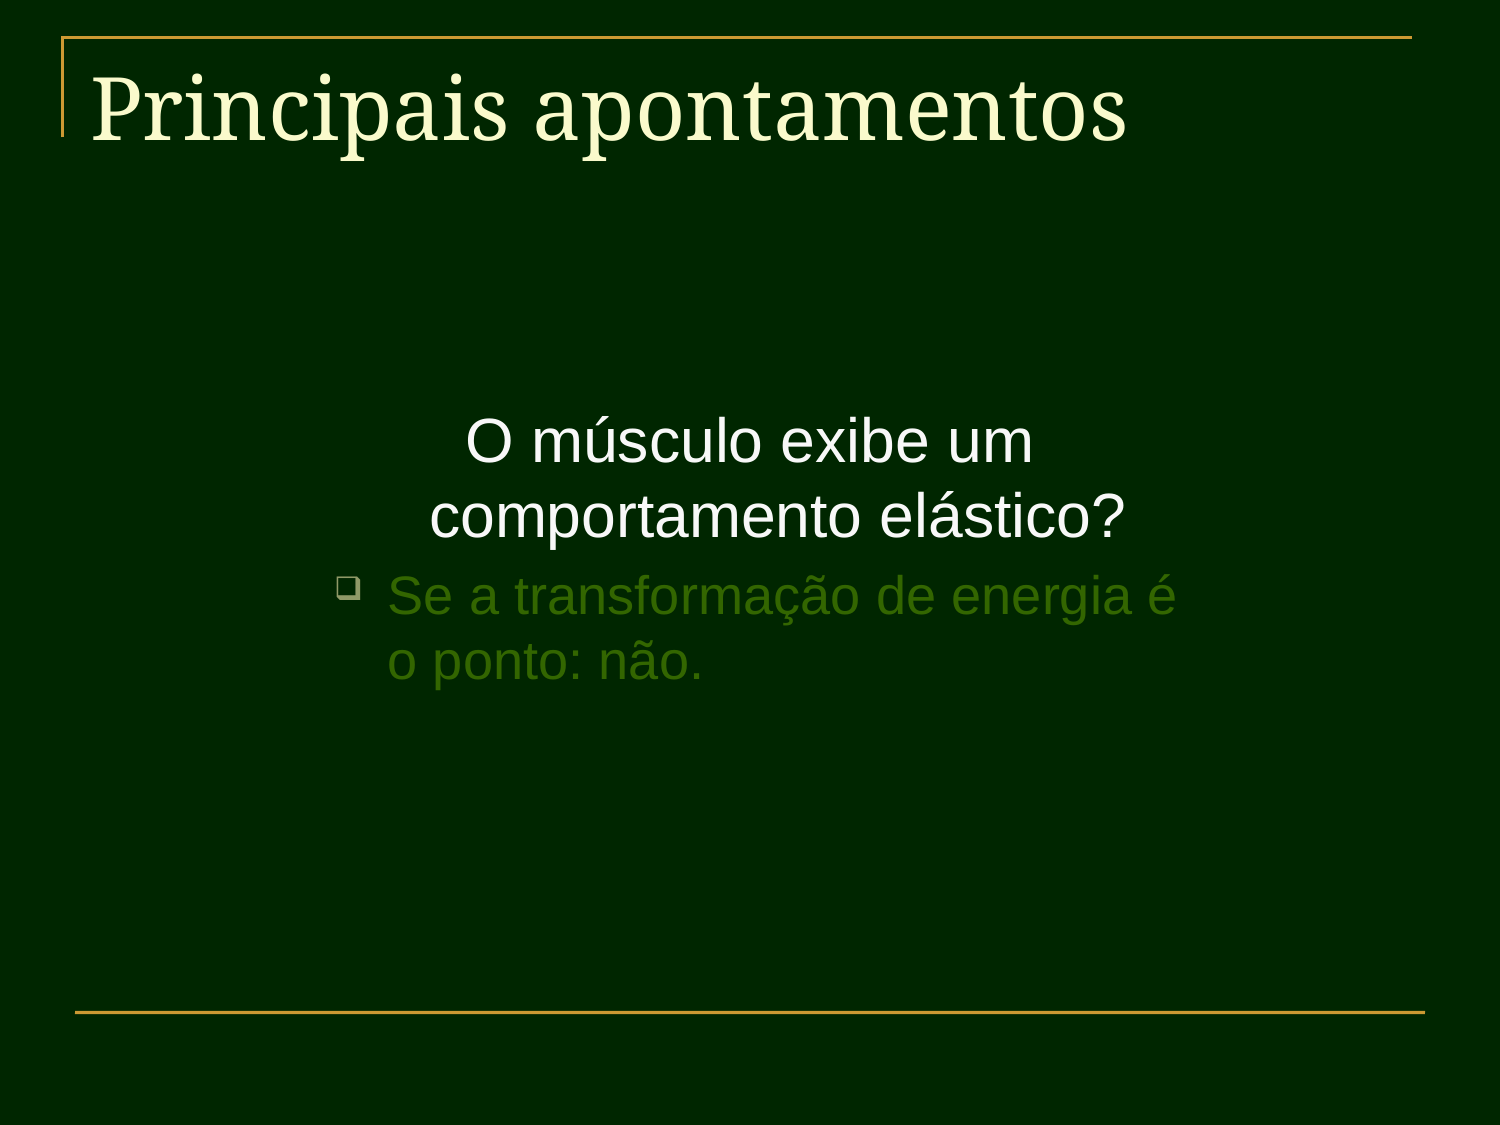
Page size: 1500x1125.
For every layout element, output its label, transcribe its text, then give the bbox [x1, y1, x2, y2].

list O músculo exibe um comportamento elástico? Se a transformação de energia é o ponto: não. [262, 392, 1238, 1006]
title Principais apontamentos [75, 45, 1425, 233]
